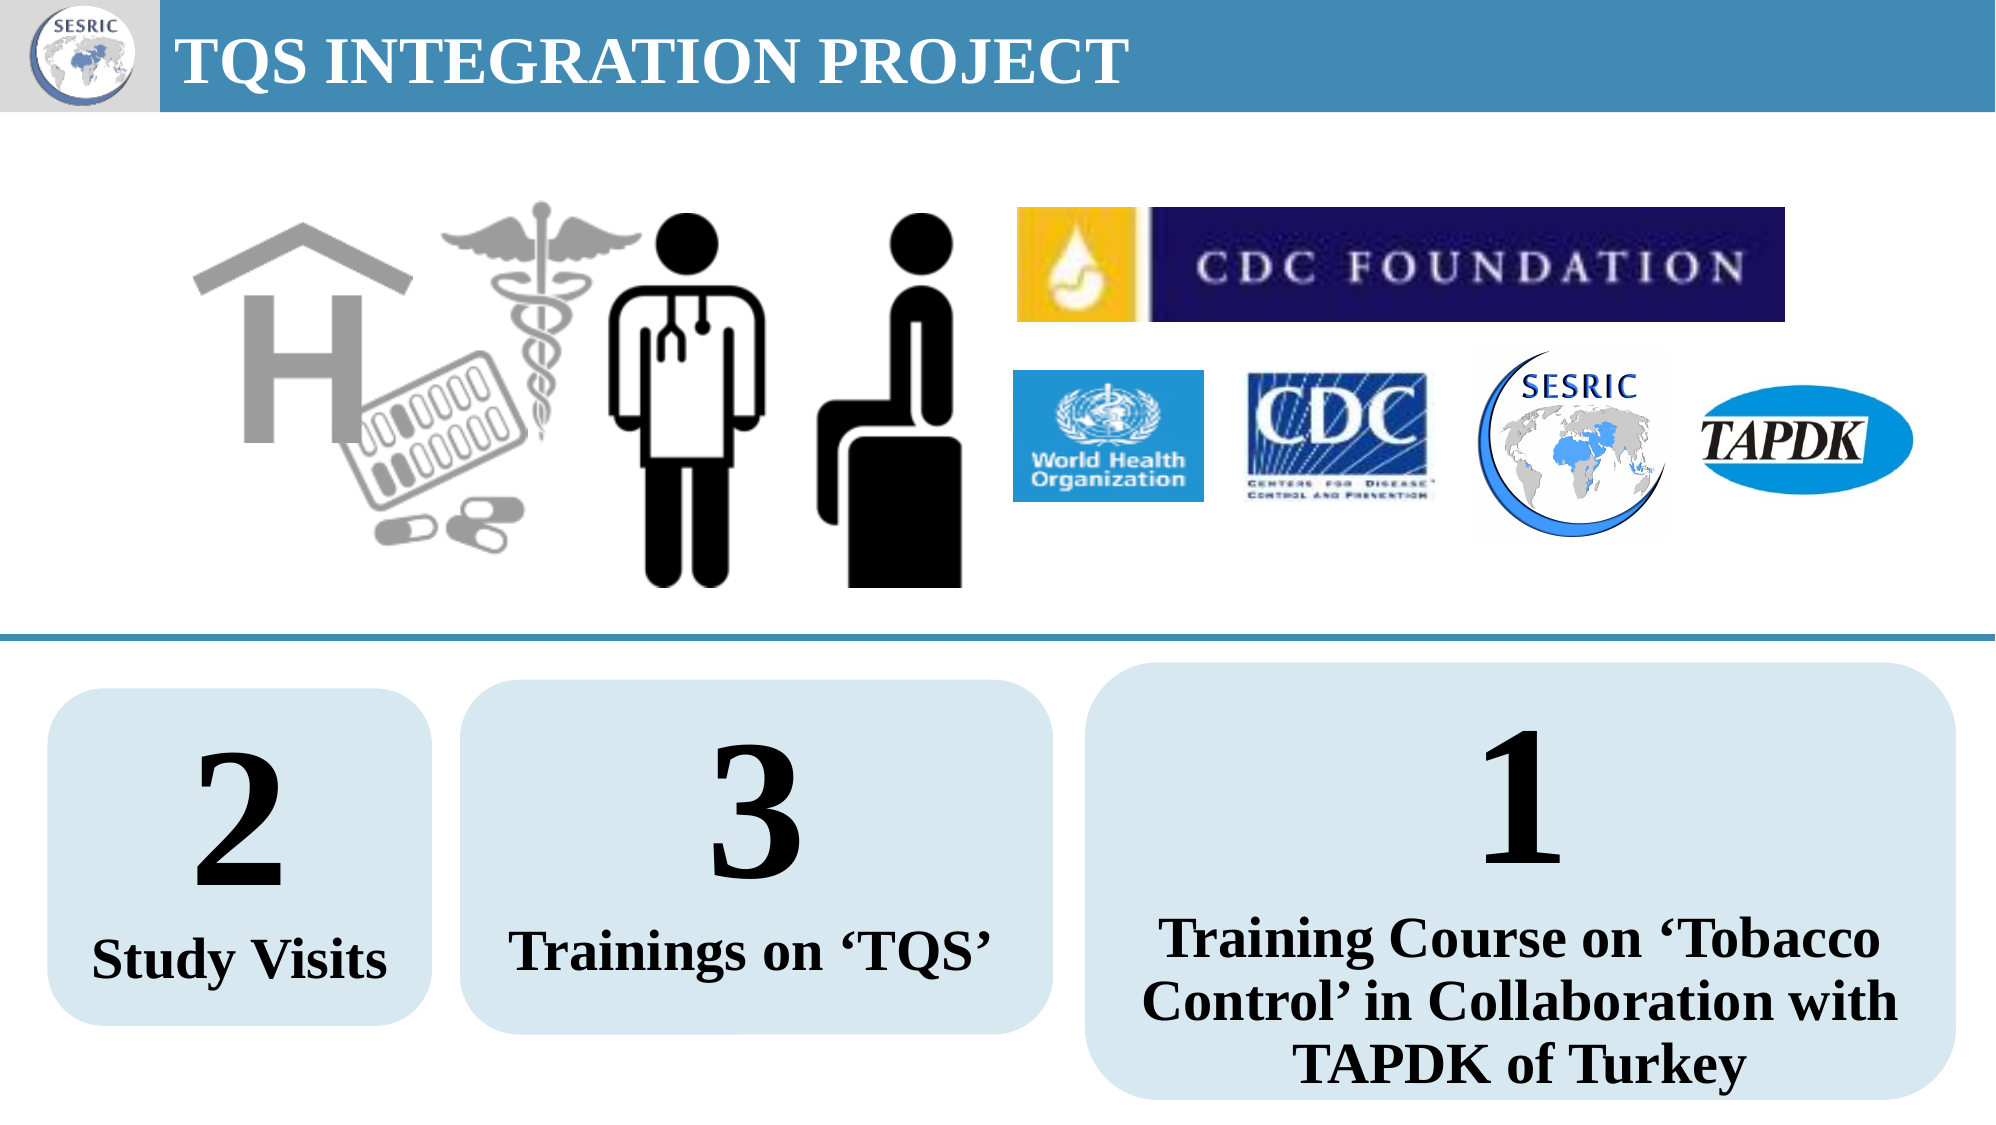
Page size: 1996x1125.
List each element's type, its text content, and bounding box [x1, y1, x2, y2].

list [598, 213, 973, 588]
picture [1475, 349, 1667, 540]
text_box 2 Study Visits [47, 688, 432, 1026]
text_box TQS INTEGRATION PROJECT [159, 9, 1996, 109]
text_box 1 Training Course on ‘Tobacco Control’ in Collaboration with TAPDK of Turkey [1084, 662, 1957, 1100]
picture [1244, 370, 1435, 503]
picture [191, 197, 644, 556]
picture [1013, 370, 1204, 503]
picture [28, 6, 134, 107]
text_box 3 Trainings on ‘TQS’ [460, 679, 1054, 1035]
picture [1017, 207, 1785, 322]
picture [1687, 380, 1919, 499]
